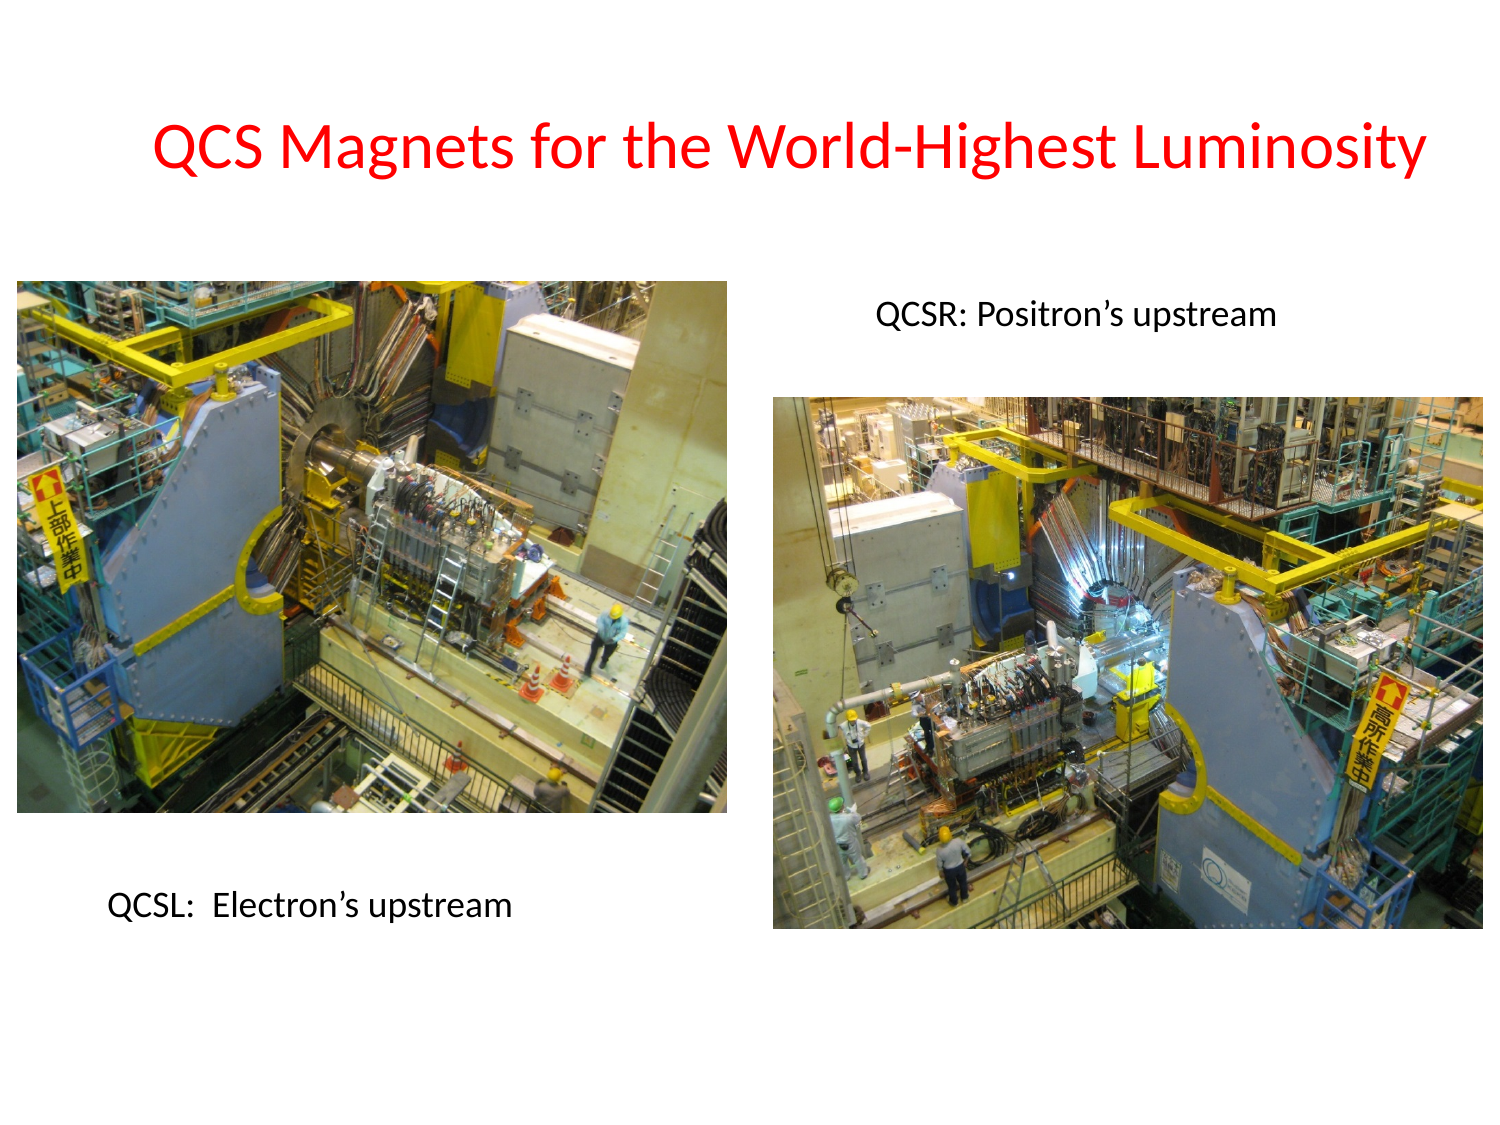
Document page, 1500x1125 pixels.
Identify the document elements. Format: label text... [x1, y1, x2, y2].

picture [17, 281, 727, 814]
text_box QCSL: Electron’s upstream [92, 873, 529, 933]
picture [773, 396, 1483, 929]
title QCS Magnets for the World-Highest Luminosity [119, 32, 1463, 251]
text_box QCSR: Positron’s upstream [860, 281, 1294, 342]
